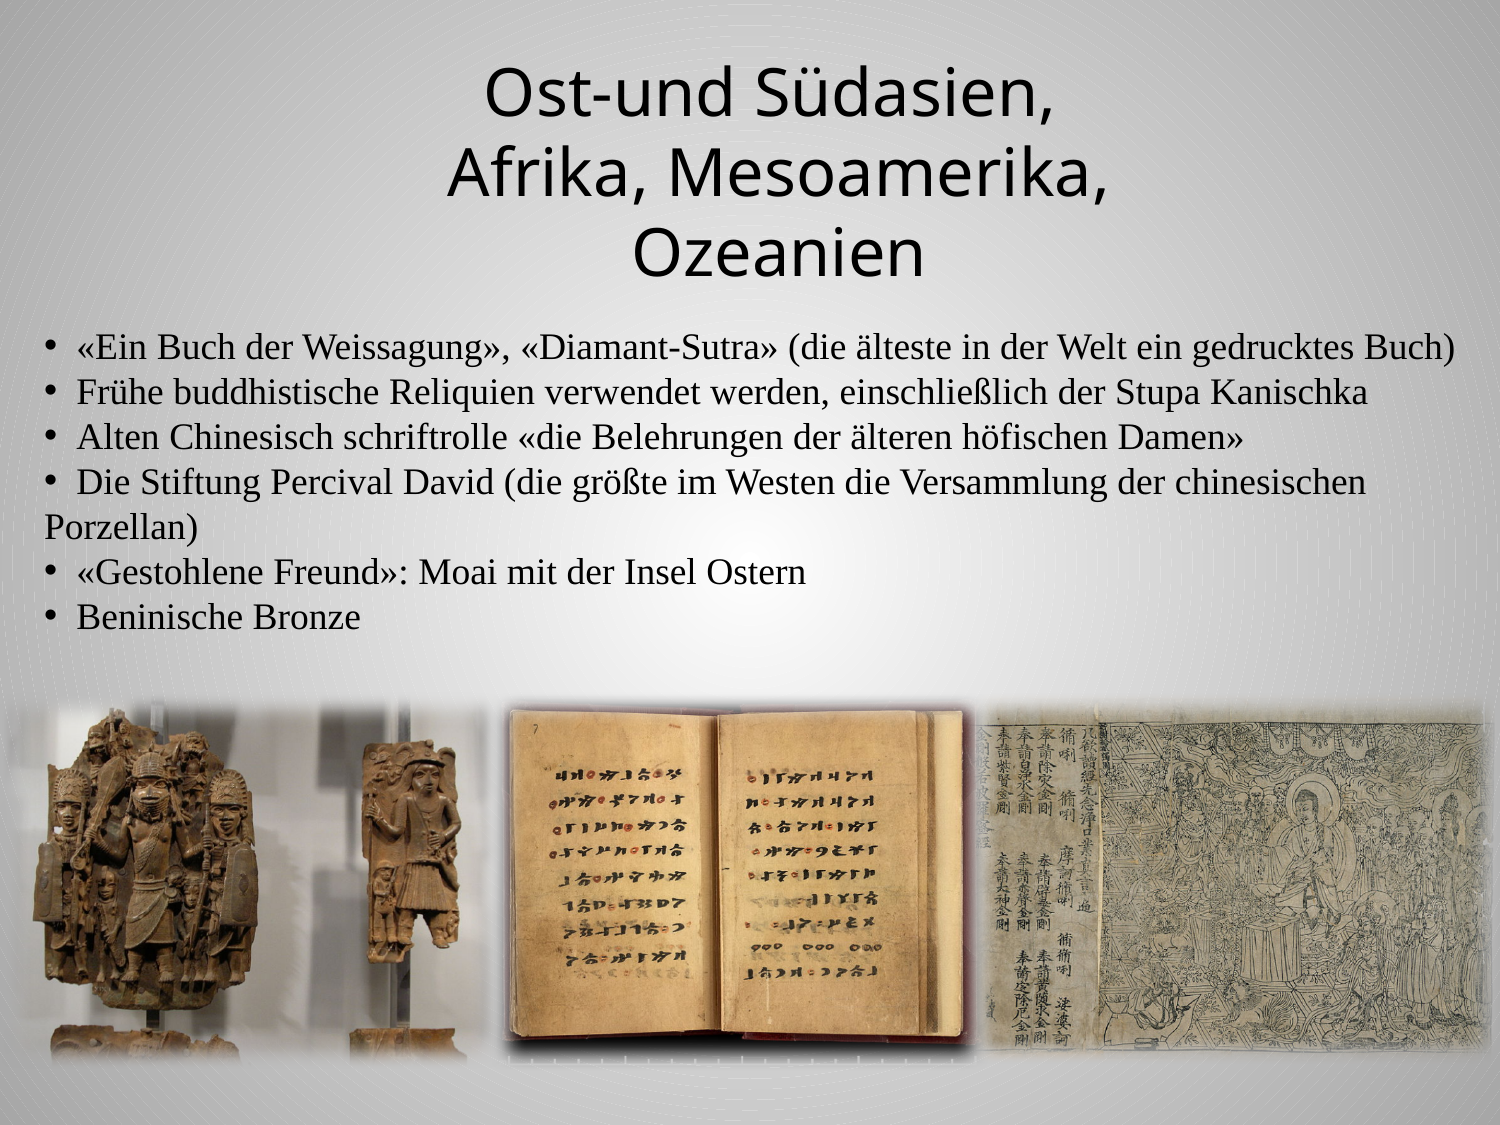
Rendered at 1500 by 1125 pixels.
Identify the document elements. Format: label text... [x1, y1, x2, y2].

picture [0, 692, 1500, 1071]
text_box «Ein Buch der Weissagung», «Diamant-Sutra» (die älteste in der Welt ein gedrucktes Buch) Frühe buddhistische Reliquien verwendet werden, einschließlich der Stupa Kanischka Alten Chinesisch schriftrolle «die Belehrungen der älteren höfischen Damen» Die Stiftung Percival David (die größte im Westen die Versammlung der chinesischen Porzellan) «Gestohlene Freund»: Moai mit der Insel Ostern Beninische Bronze [29, 314, 1477, 645]
text_box Ost-und Südasien, Afrika, Mesoamerika, Ozeanien [41, 42, 1500, 298]
